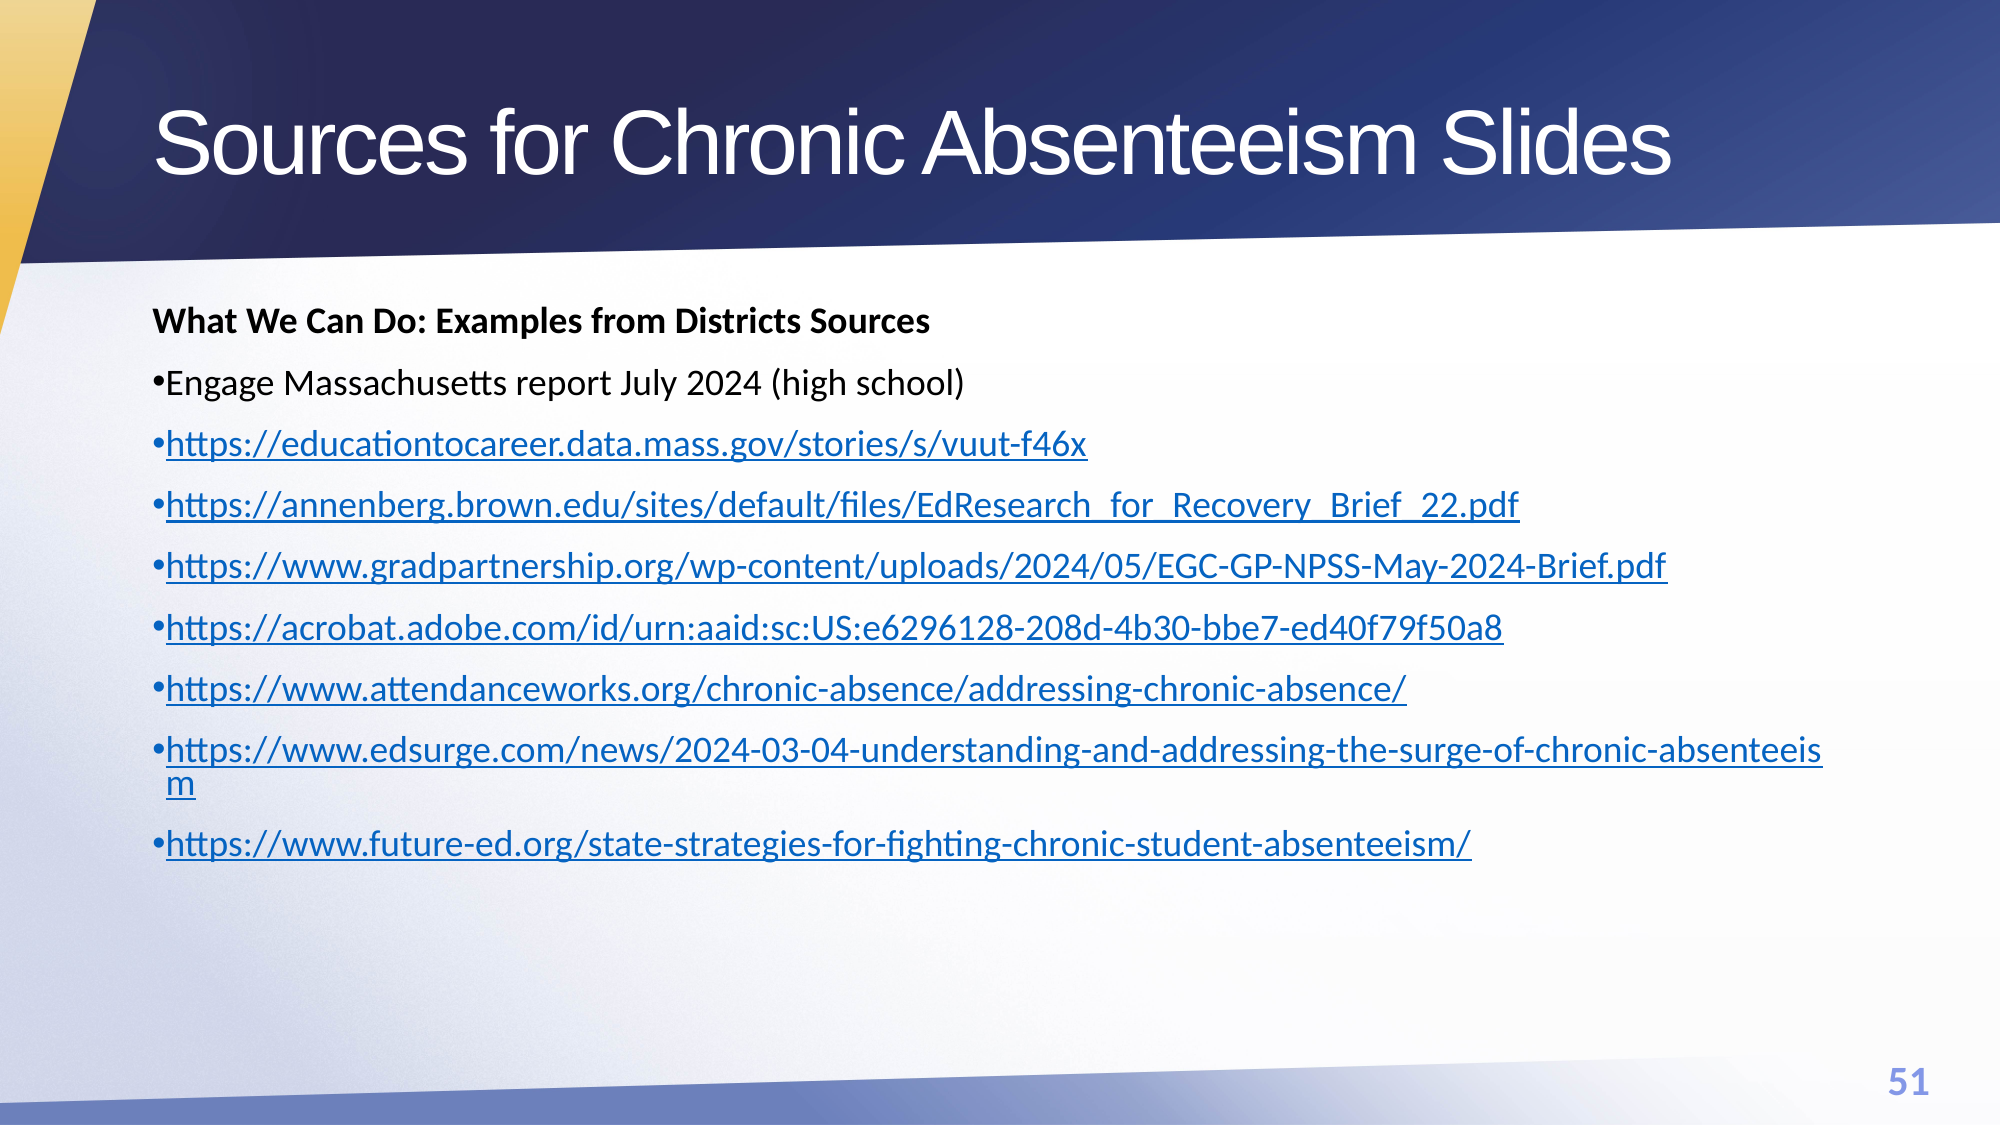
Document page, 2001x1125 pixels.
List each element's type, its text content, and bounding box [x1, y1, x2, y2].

picture [0, 0, 2000, 1125]
list What We Can Do: Examples from Districts Sources Engage Massachusetts report July 2024 (high school) https://educationtocareer.data.mass.gov/stories/s/vuut-f46x https://annenberg.brown.edu/sites/default/files/EdResearch_for_Recovery_Brief_22.pdf https://www.gradpartnership.org/wp-content/uploads/2024/05/EGC-GP-NPSS-May-2024-Brief.pdf https://acrobat.adobe.com/id/urn:aaid:sc:US:e6296128-208d-4b30-bbe7-ed40f79f50a8 https://www.attendanceworks.org/chronic-absence/addressing-chronic-absence/ https://www.edsurge.com/news/2024-03-04-understanding-and-addressing-the-surge-of-chronic-absenteeism https://www.future-ed.org/state-strategies-for-fighting-chronic-student-absenteeism/ [137, 293, 1863, 1008]
title Sources for Chronic Absenteeism Slides [137, 59, 1863, 231]
